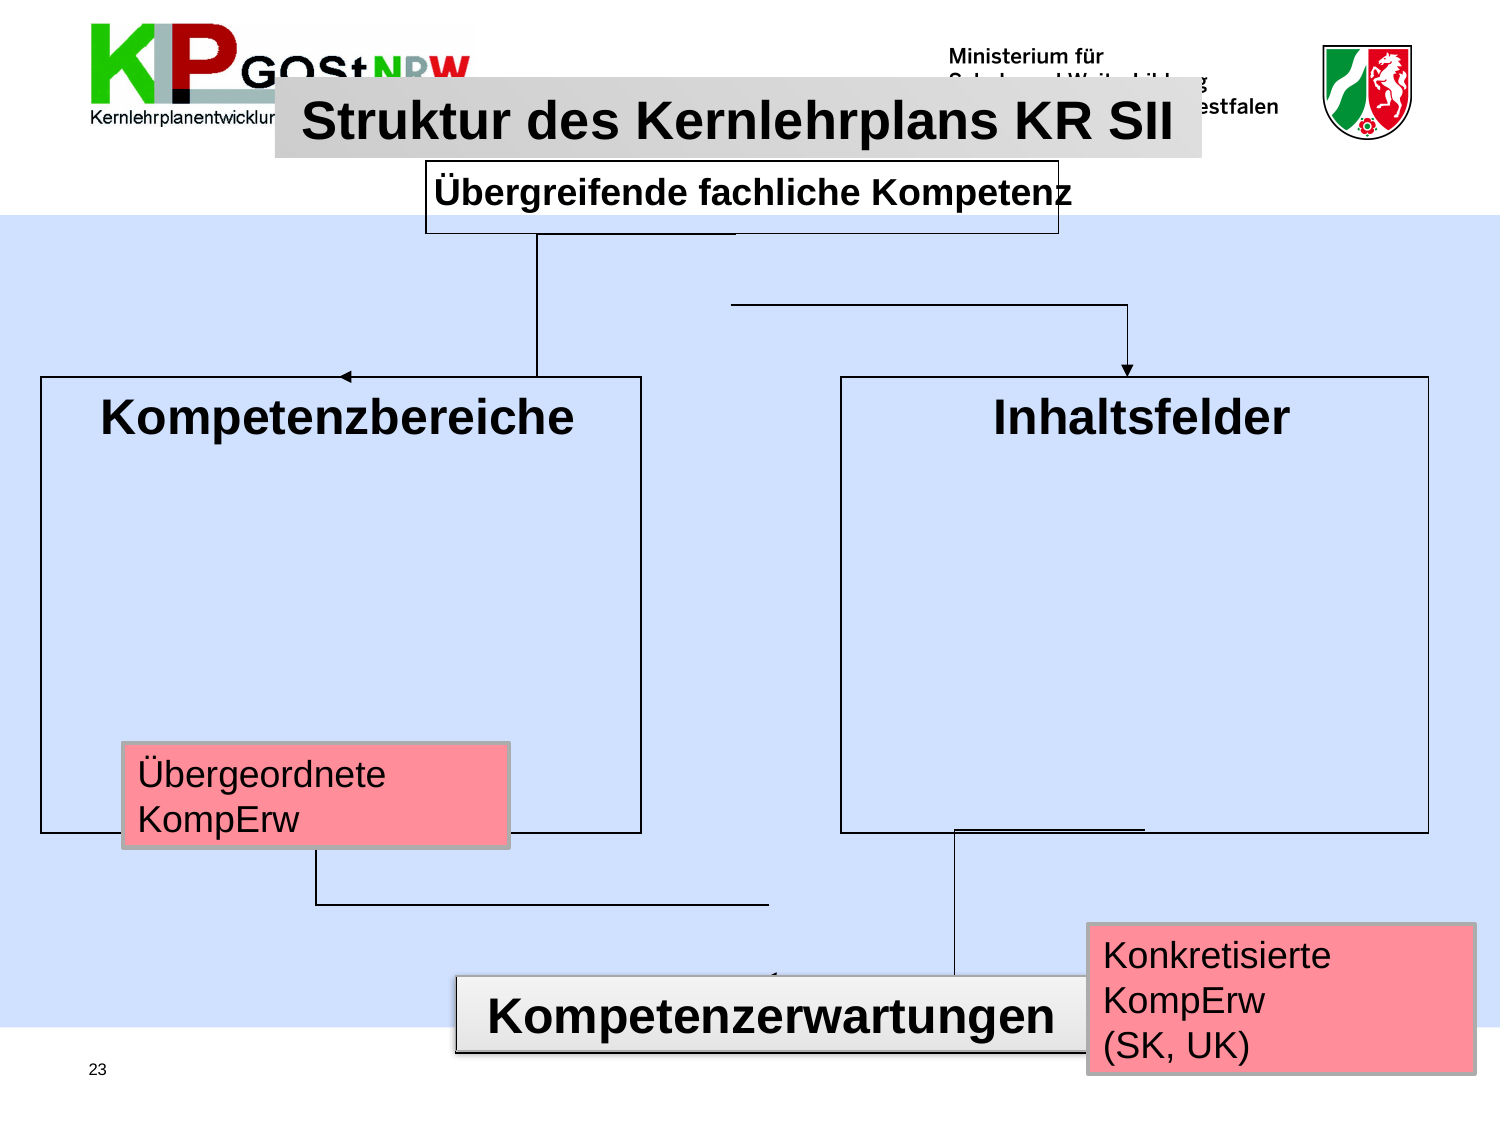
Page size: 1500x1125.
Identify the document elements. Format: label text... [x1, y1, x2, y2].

picture [949, 45, 1412, 140]
text_box Struktur des Kernlehrplans KR SII [274, 77, 1202, 158]
text_box Konkretisierte KompErw (SK, UK) [1086, 922, 1477, 1076]
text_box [40, 160, 1429, 1054]
slide_number 23 [88, 1061, 136, 1115]
picture [90, 23, 477, 127]
